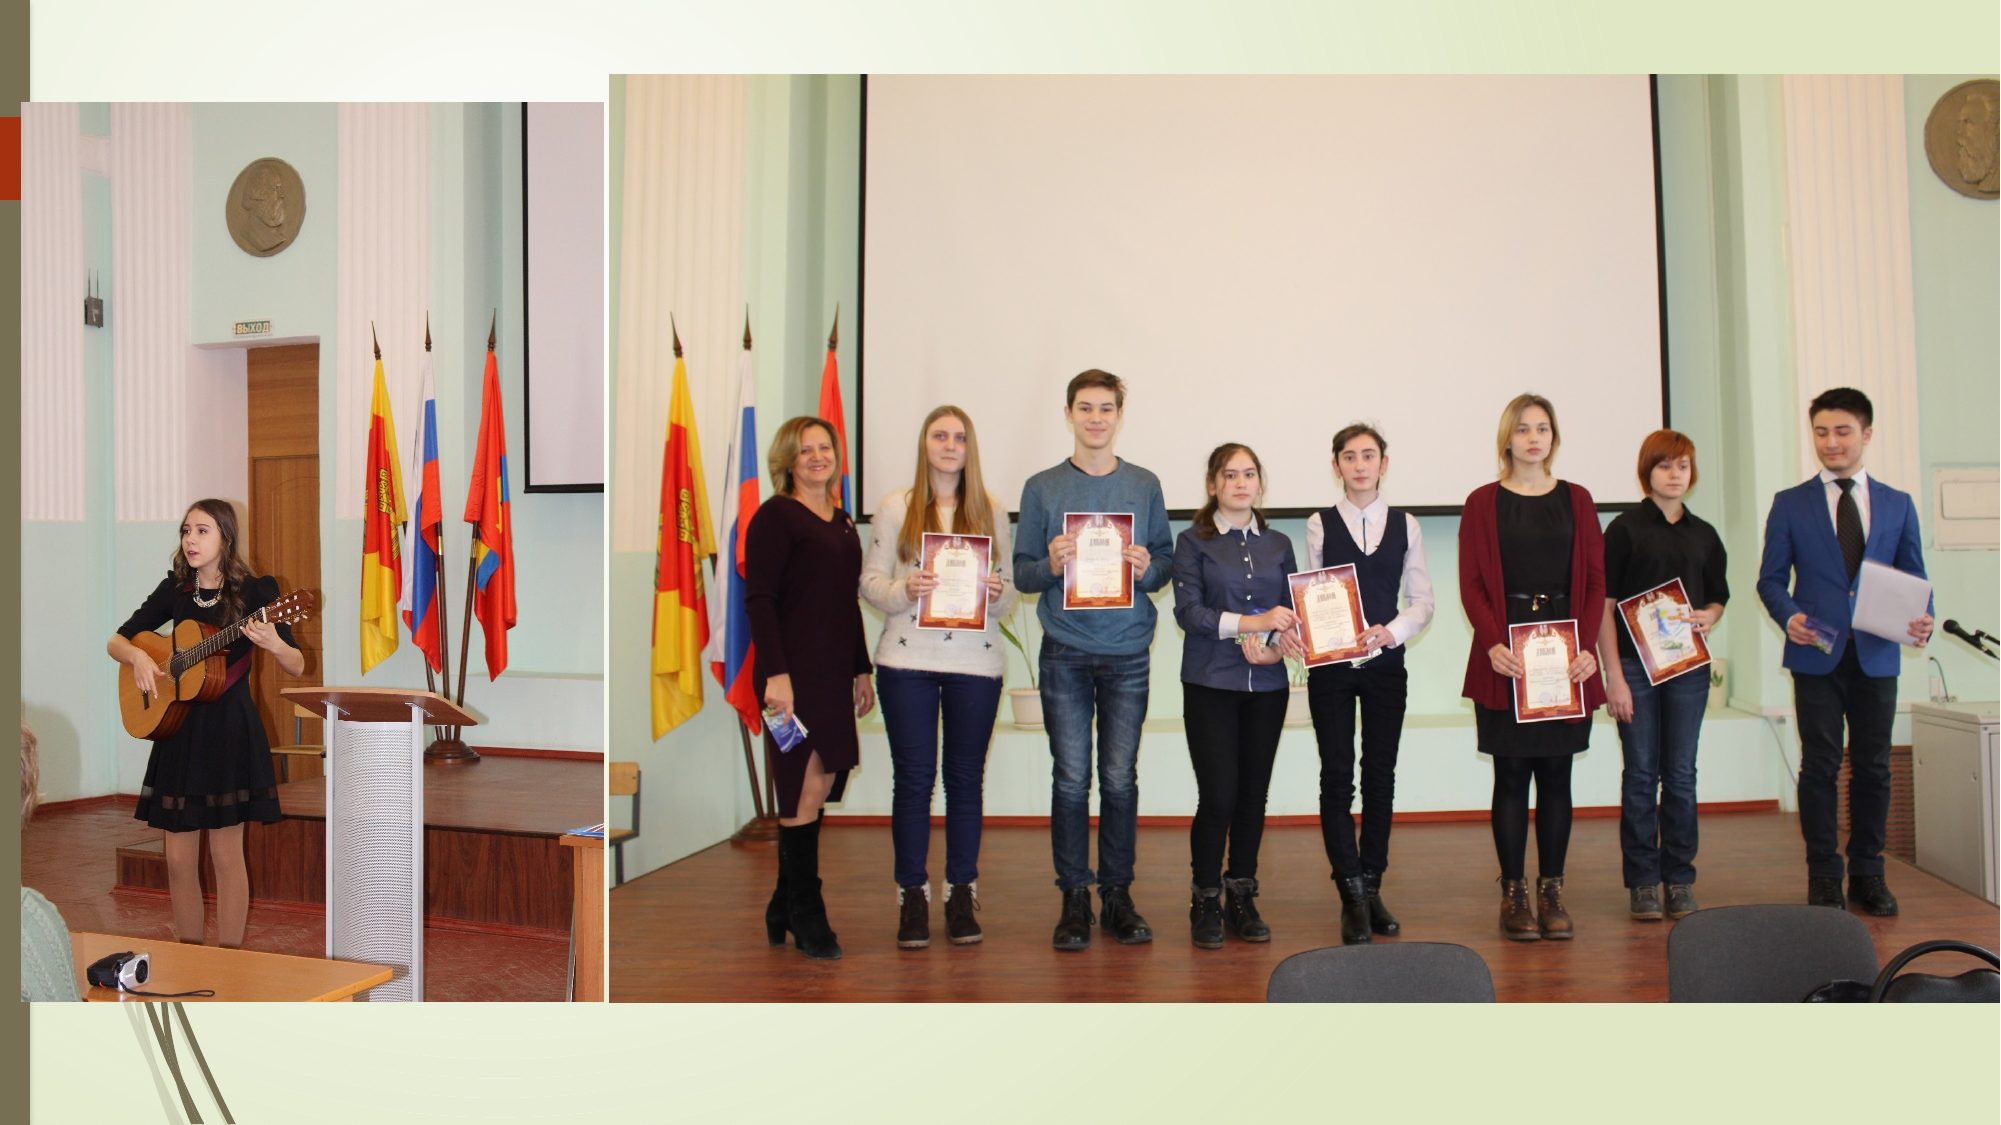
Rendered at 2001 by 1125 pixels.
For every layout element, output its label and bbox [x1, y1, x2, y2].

picture [608, 74, 2000, 1003]
list [21, 102, 604, 1003]
